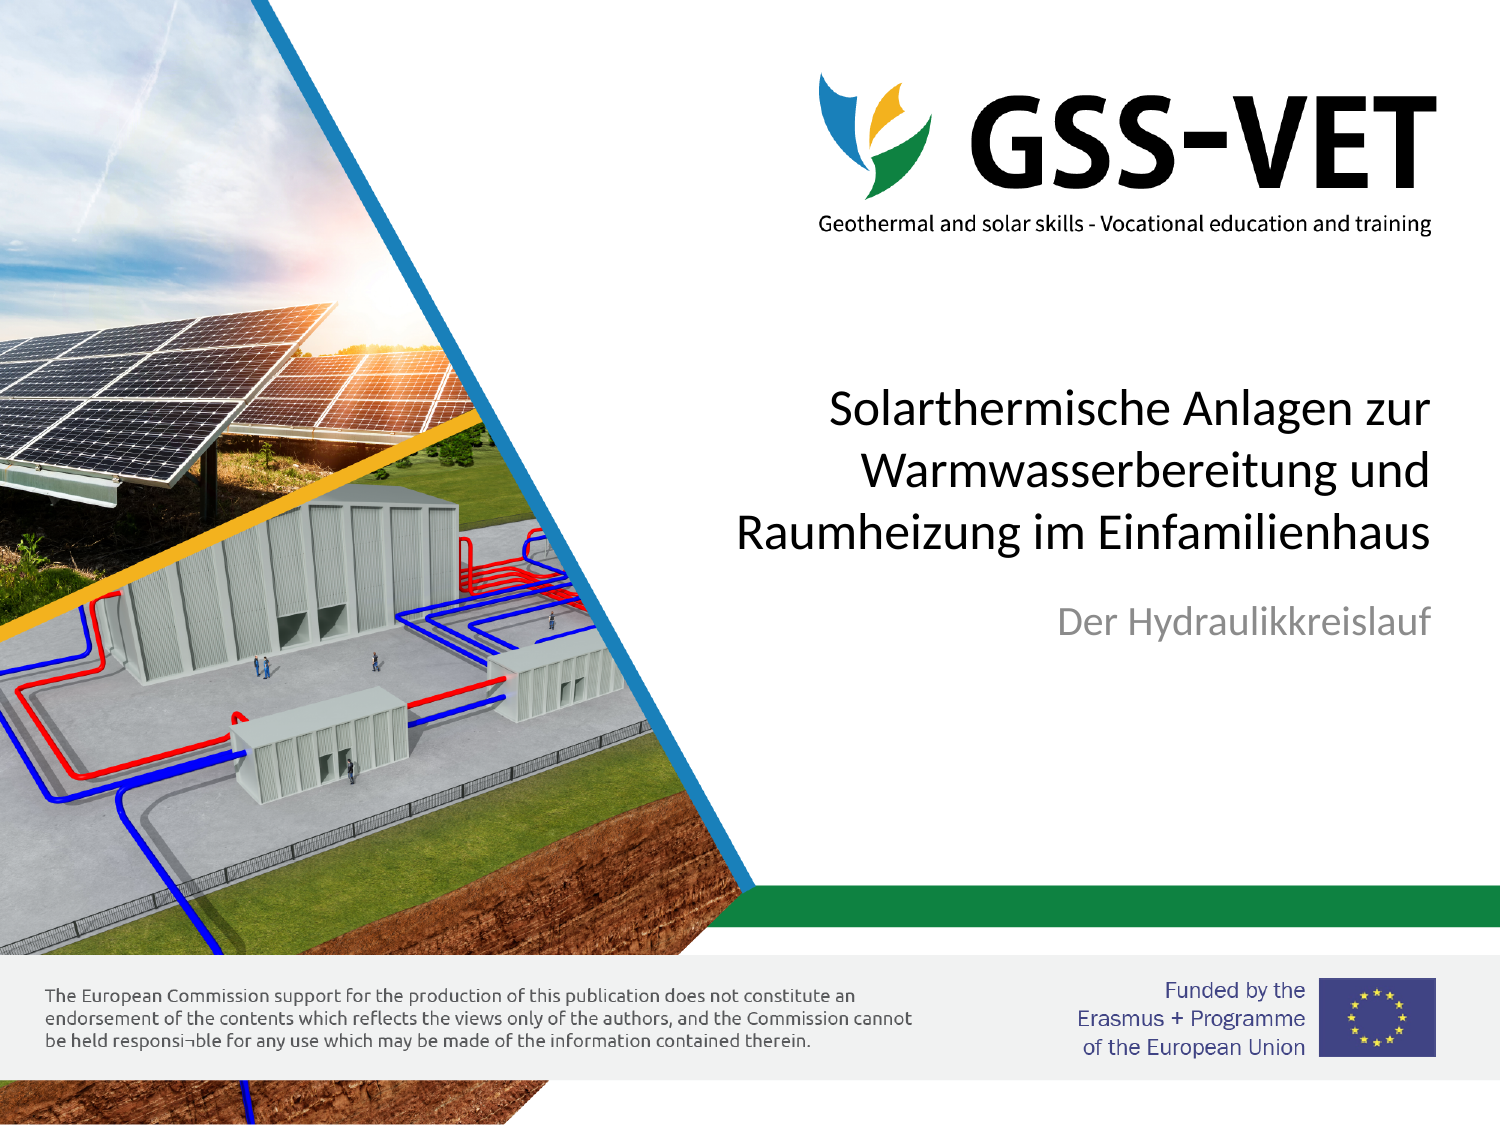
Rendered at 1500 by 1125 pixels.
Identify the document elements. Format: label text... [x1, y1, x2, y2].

title Solarthermische Anlagen zur Warmwasserbereitung und Raumheizung im Einfamilienhaus [655, 326, 1447, 568]
subtitle Der Hydraulikkreislauf [750, 586, 1447, 874]
picture [0, 0, 1500, 1125]
